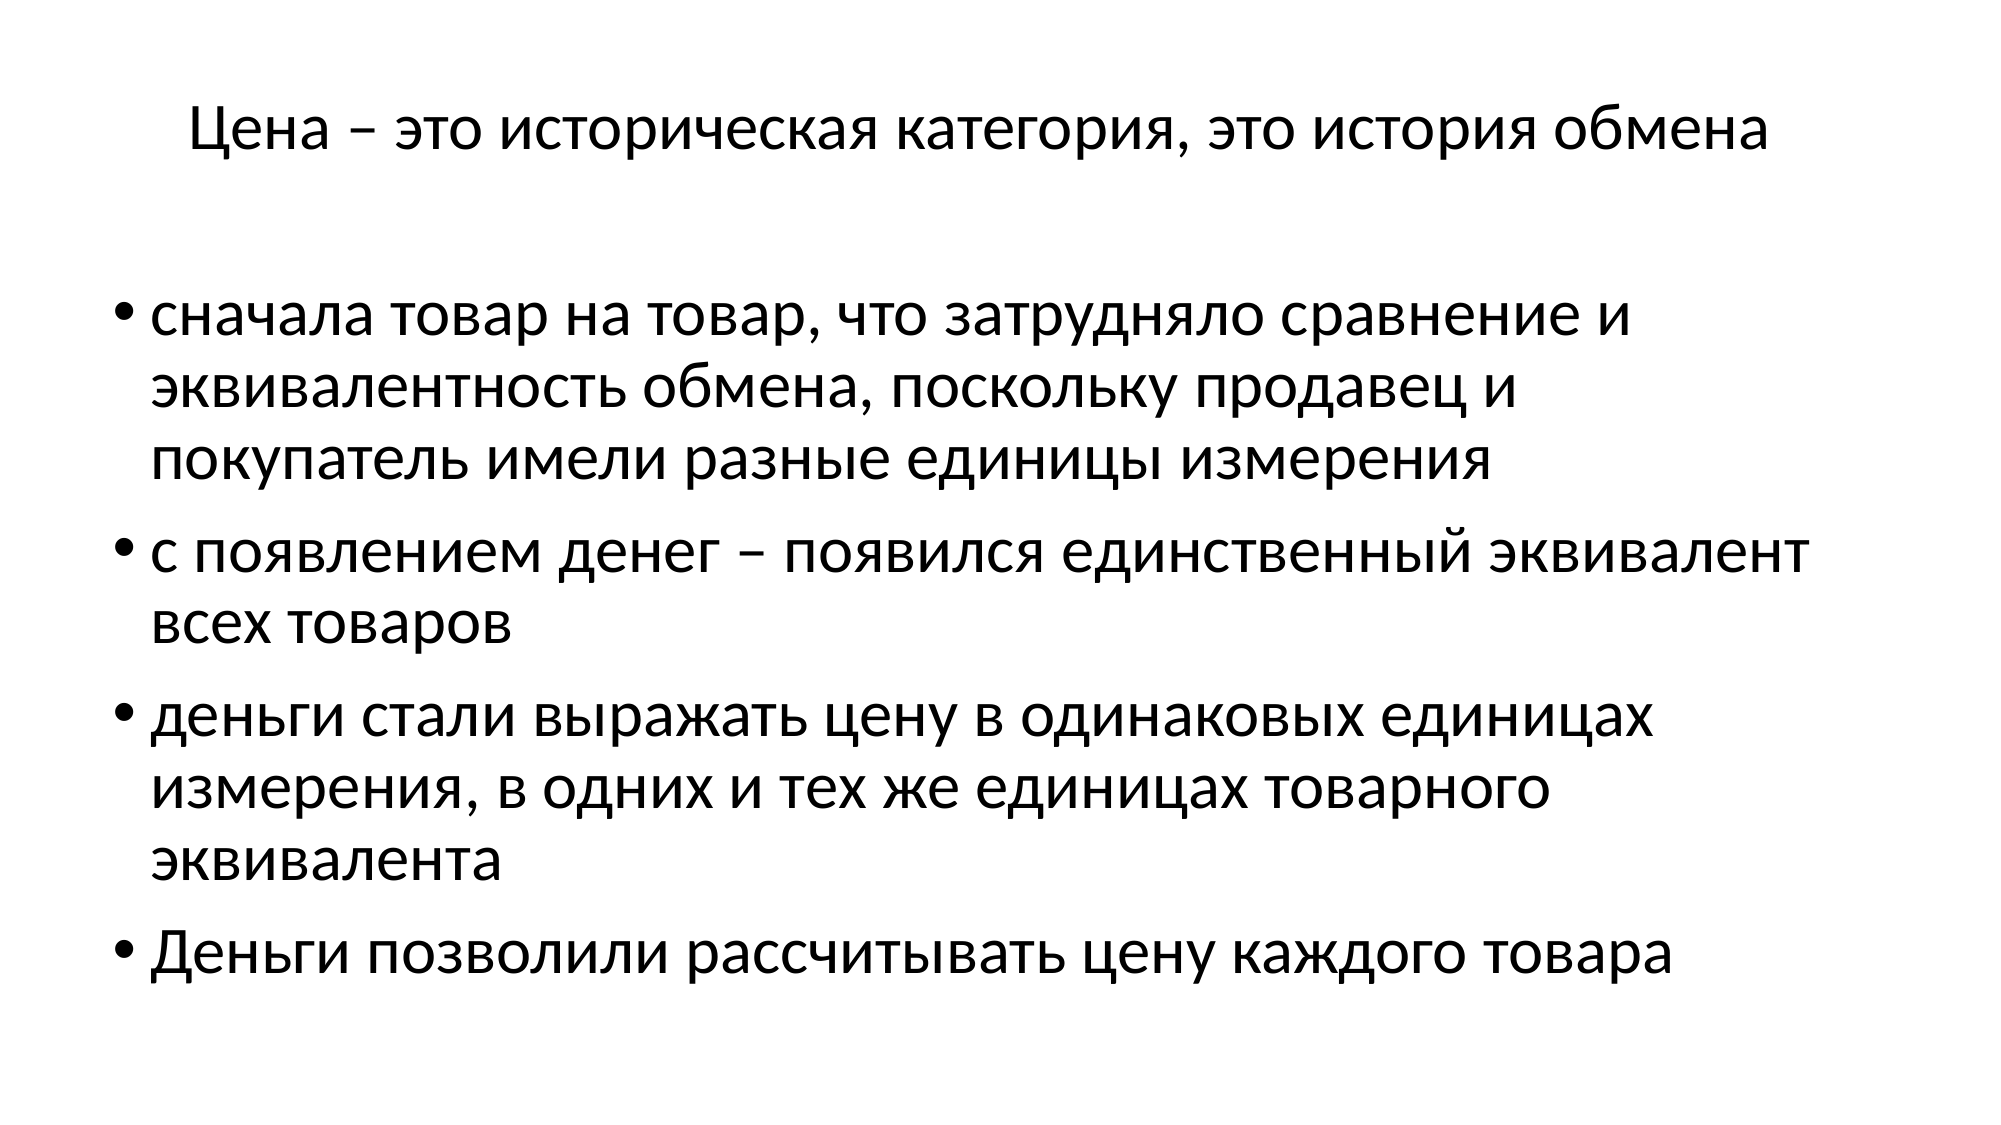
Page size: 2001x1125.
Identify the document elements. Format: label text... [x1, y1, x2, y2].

list Цена – это историческая категория, это история обмена сначала товар на товар, что затрудняло сравнение и эквивалентность обмена, поскольку продавец и покупатель имели разные единицы измерения с появлением денег – появился единственный эквивалент всех товаров деньги стали выражать цену в одинаковых единицах измерения, в одних и тех же единицах товарного эквивалента Деньги позволили рассчитывать цену каждого товара [97, 84, 1863, 1014]
